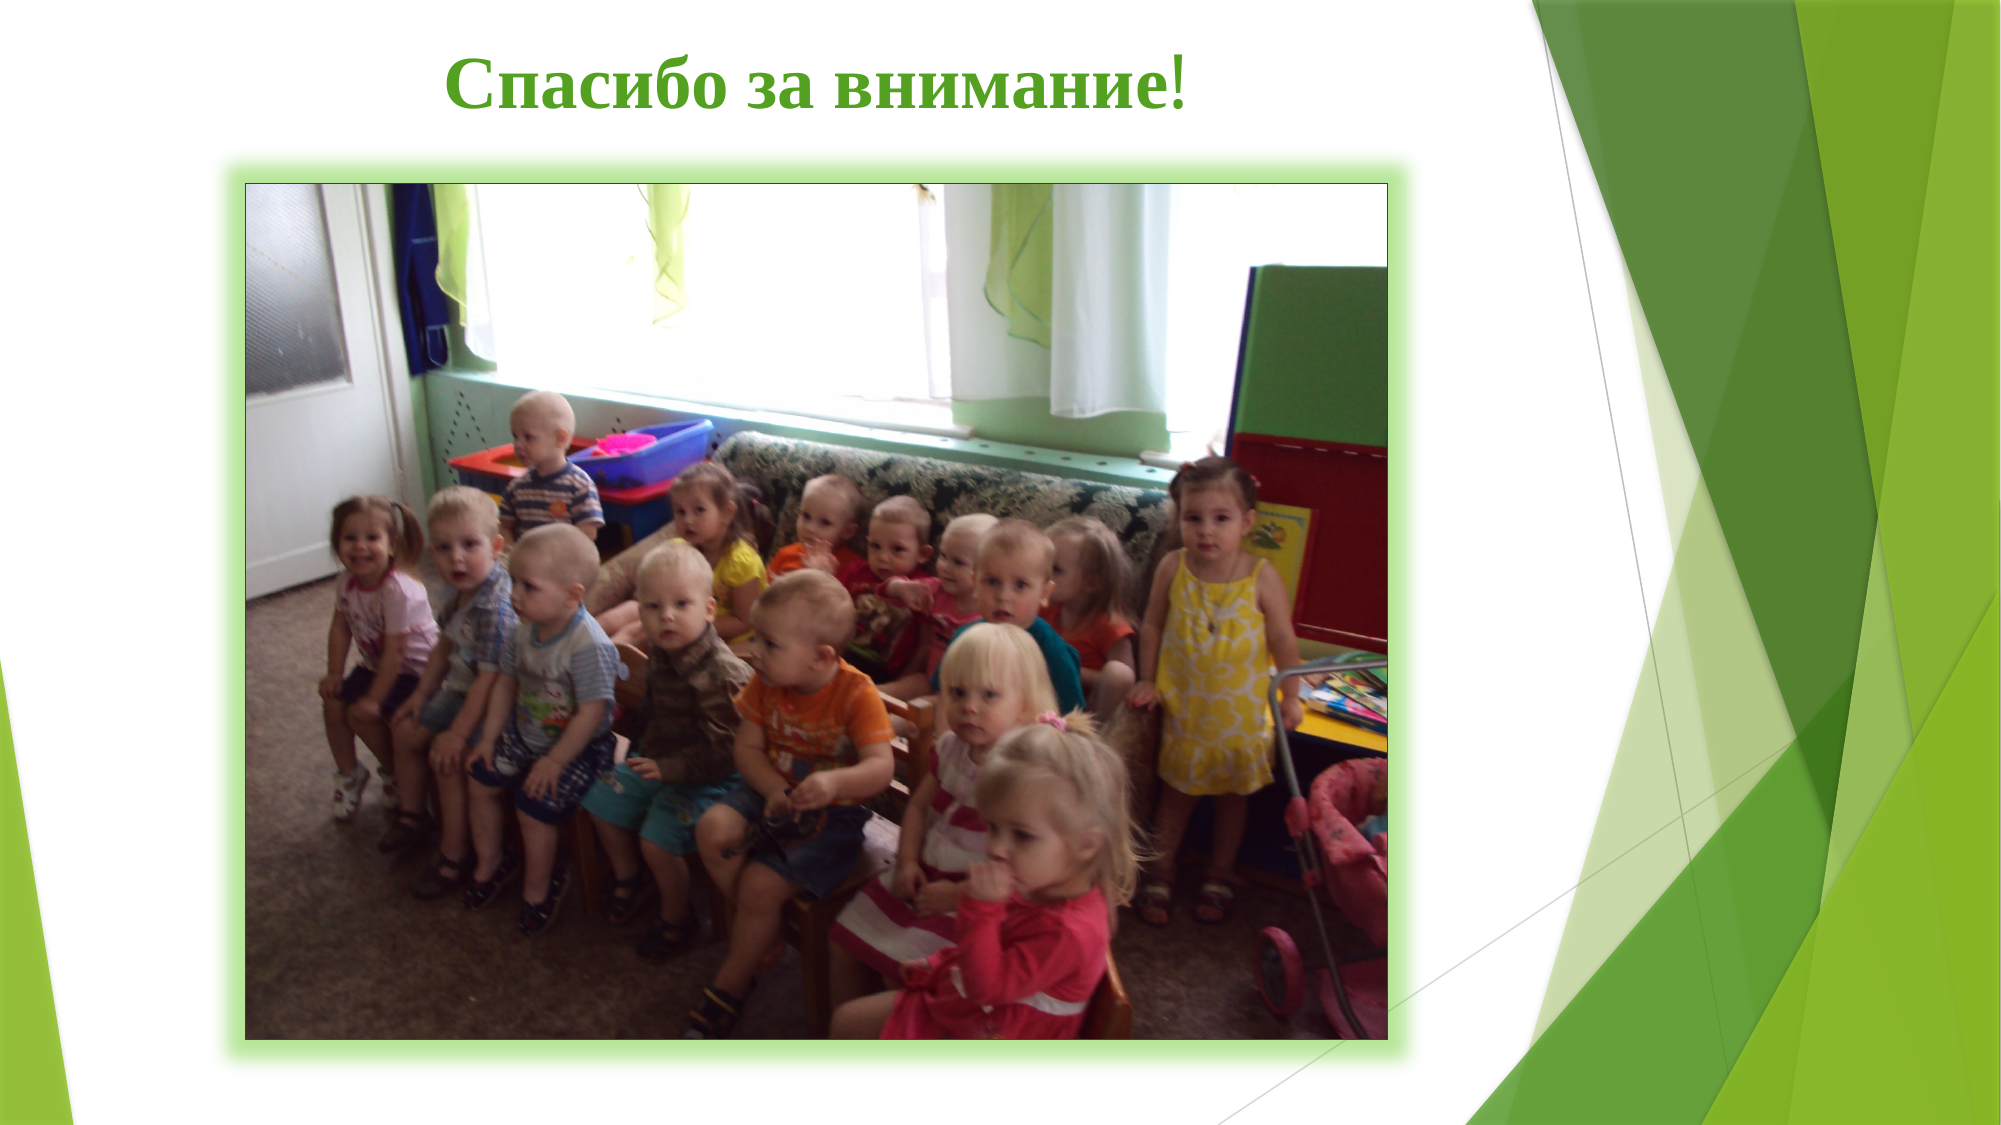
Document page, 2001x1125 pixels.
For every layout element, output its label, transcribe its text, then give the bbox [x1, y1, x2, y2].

title Спасибо за внимание! [111, 25, 1522, 184]
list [244, 182, 1388, 1041]
